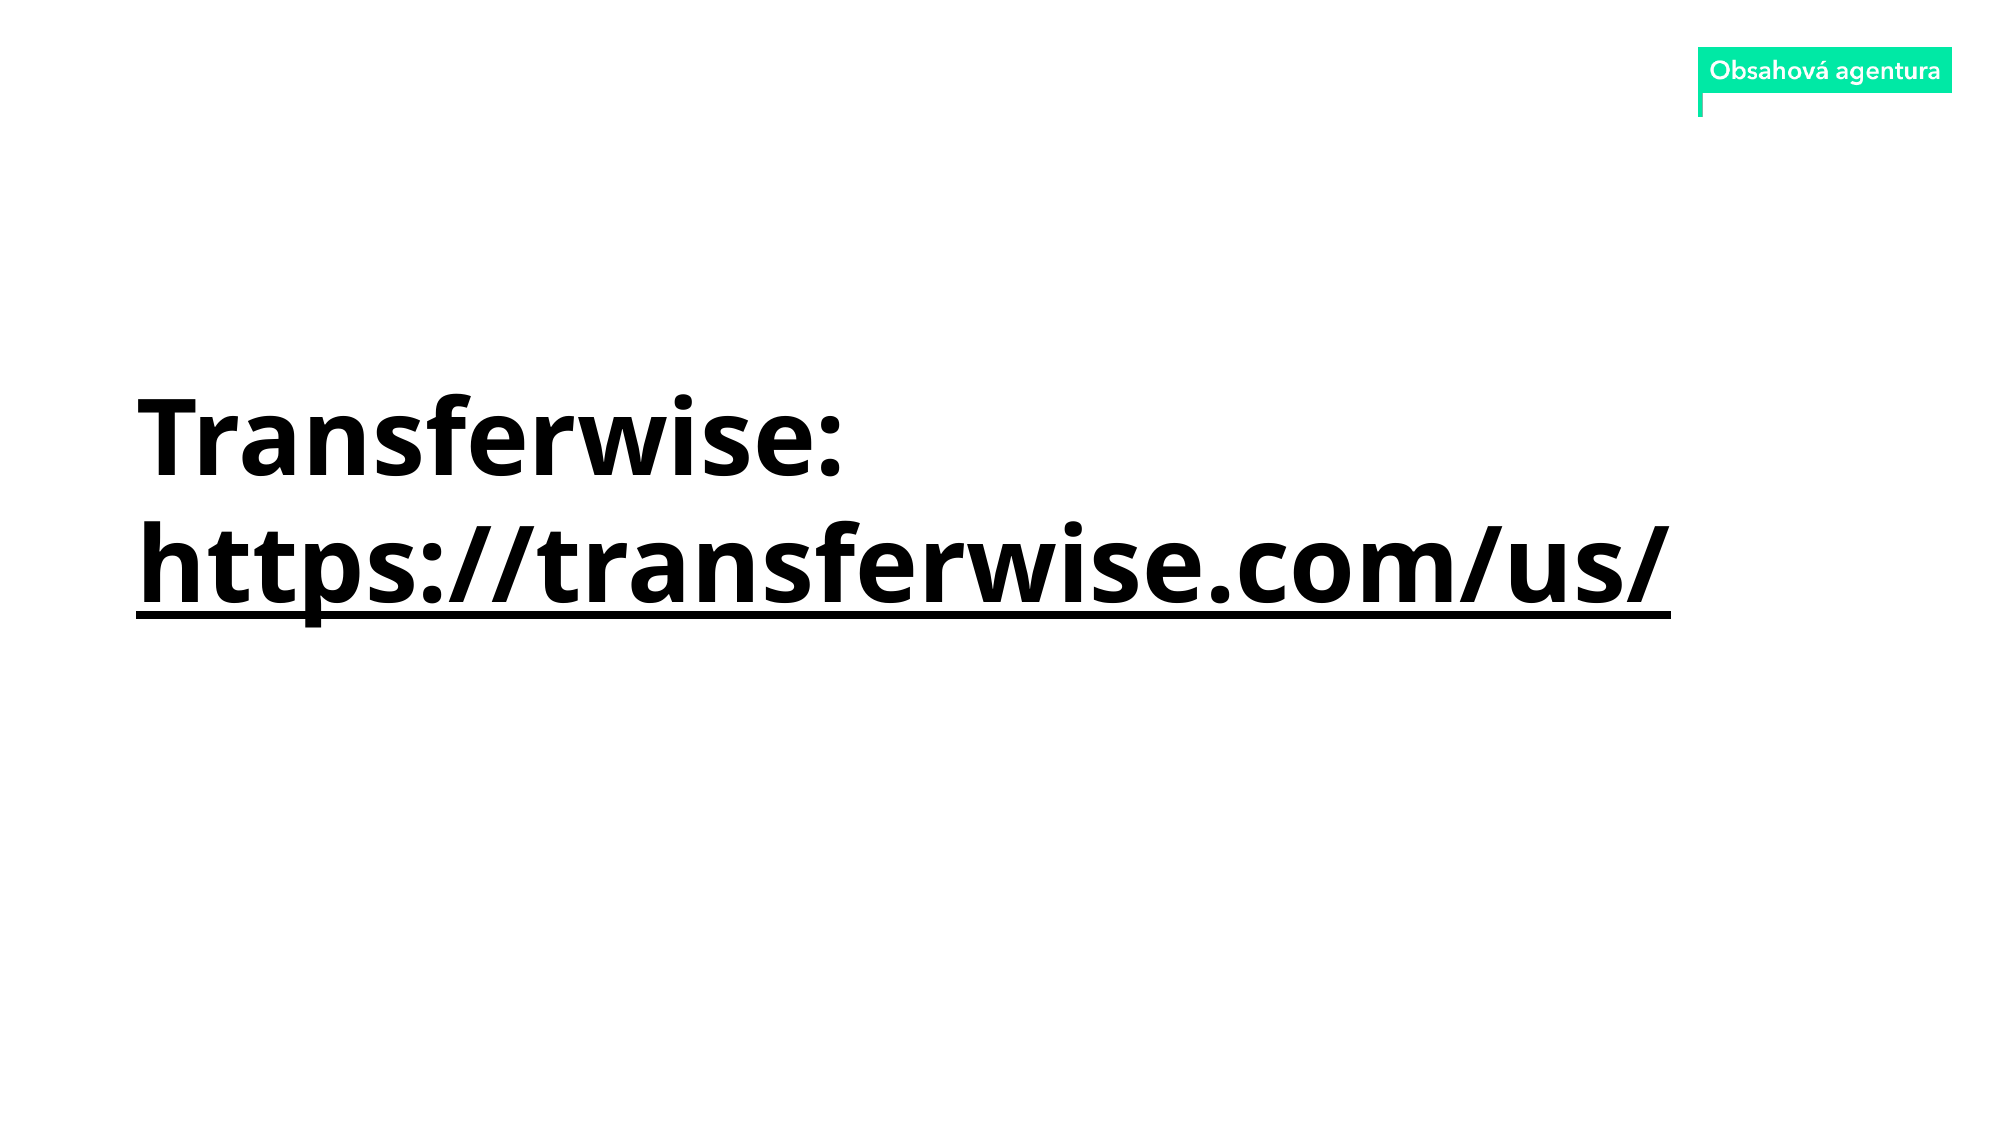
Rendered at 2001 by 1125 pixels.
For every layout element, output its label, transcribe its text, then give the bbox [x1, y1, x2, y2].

picture [1698, 47, 1952, 117]
text_box Transferwise: https://transferwise.com/us/ [121, 361, 1879, 649]
